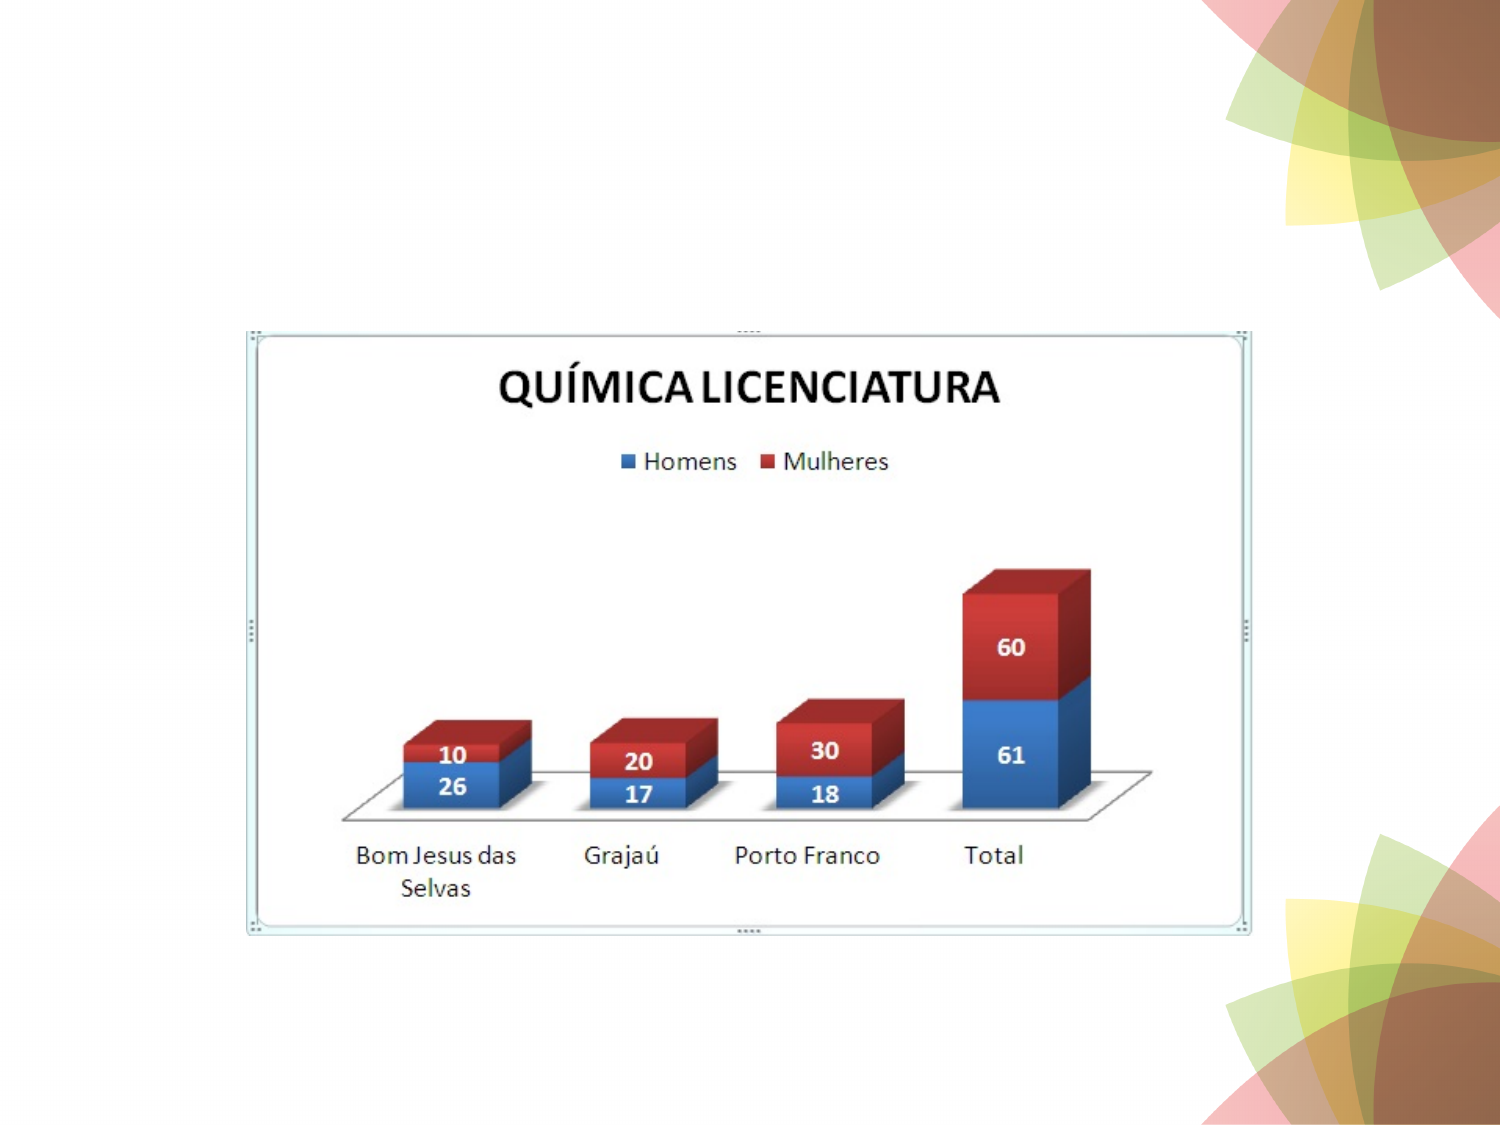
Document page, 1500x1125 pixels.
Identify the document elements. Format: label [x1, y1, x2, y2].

picture [0, 0, 1500, 1125]
list [246, 331, 1254, 937]
